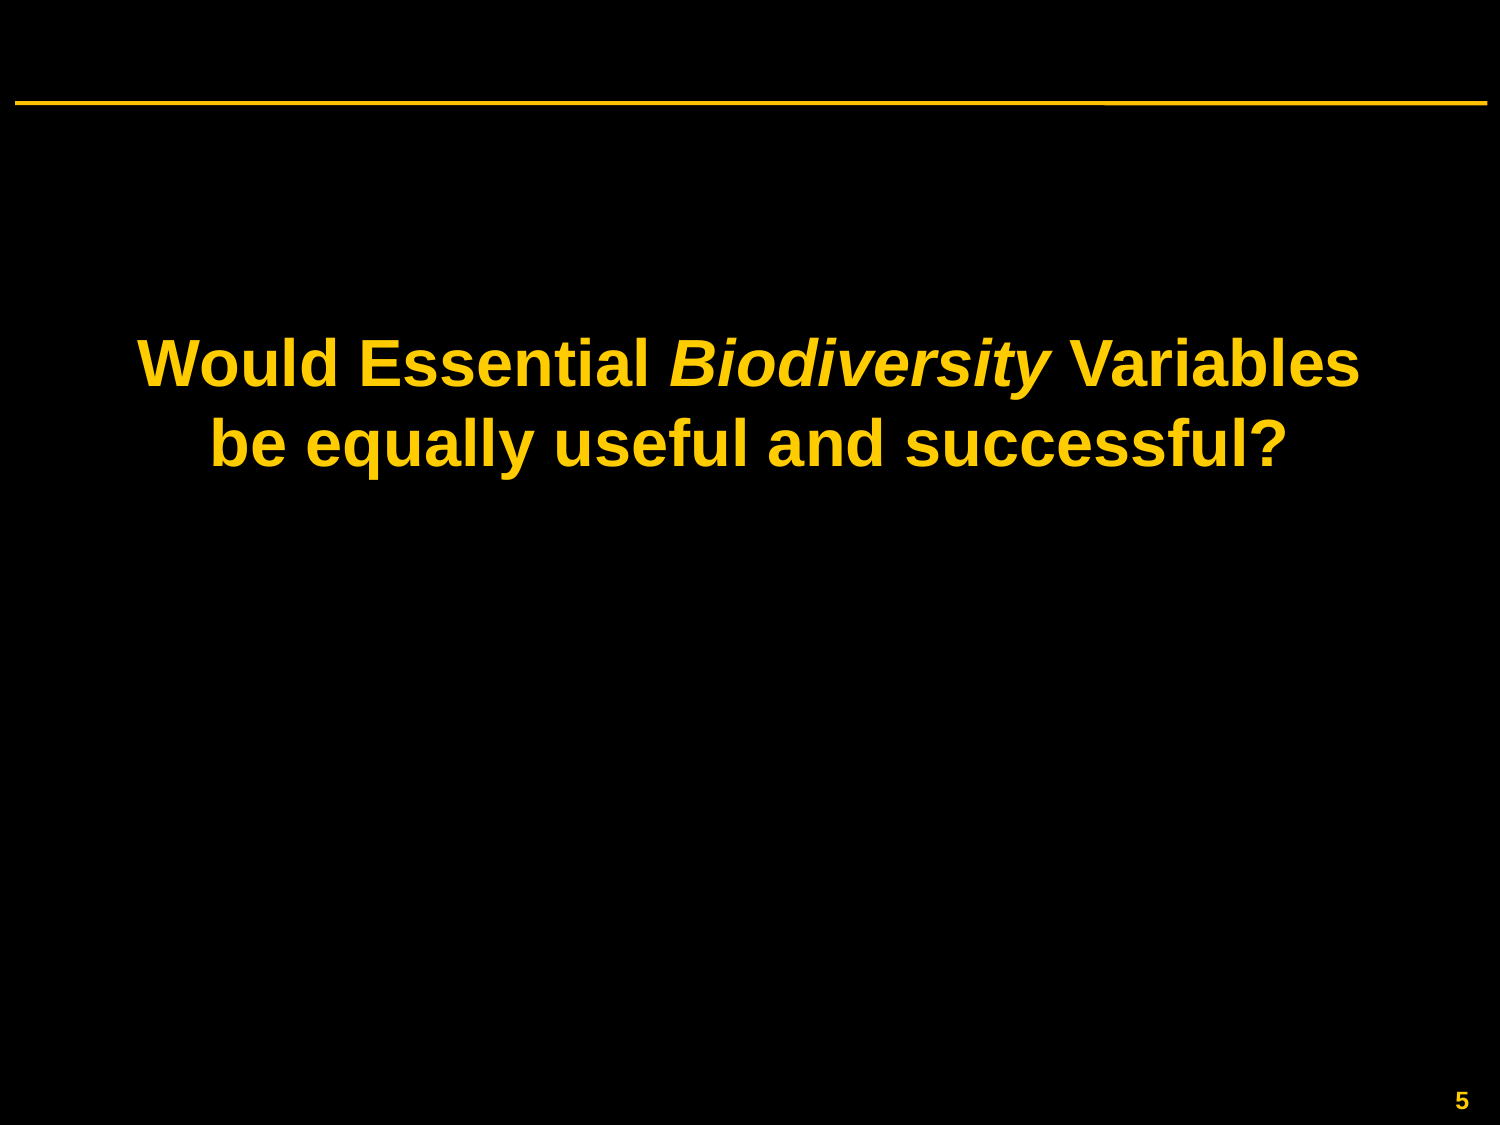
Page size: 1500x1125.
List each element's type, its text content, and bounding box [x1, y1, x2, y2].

title Would Essential Biodiversity Variables be equally useful and successful? [49, 324, 1451, 476]
